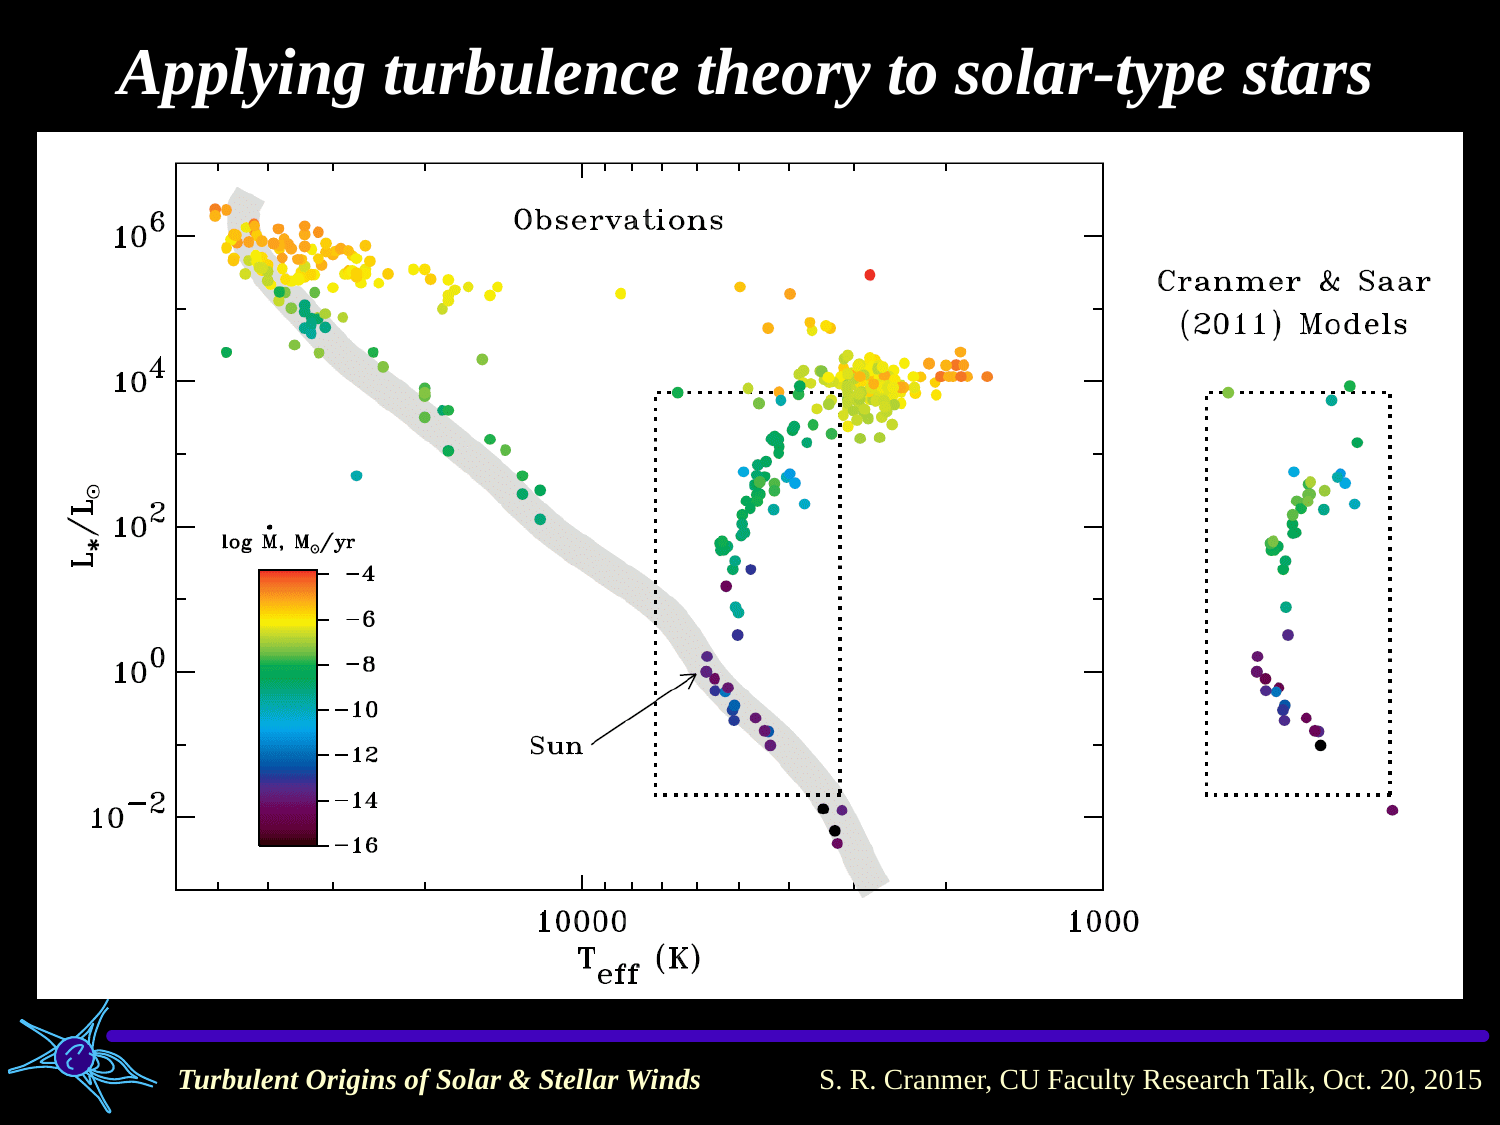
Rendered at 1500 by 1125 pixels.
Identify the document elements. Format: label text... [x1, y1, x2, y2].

title Applying turbulence theory to solar-type stars [18, 10, 1476, 126]
picture [37, 131, 1463, 999]
